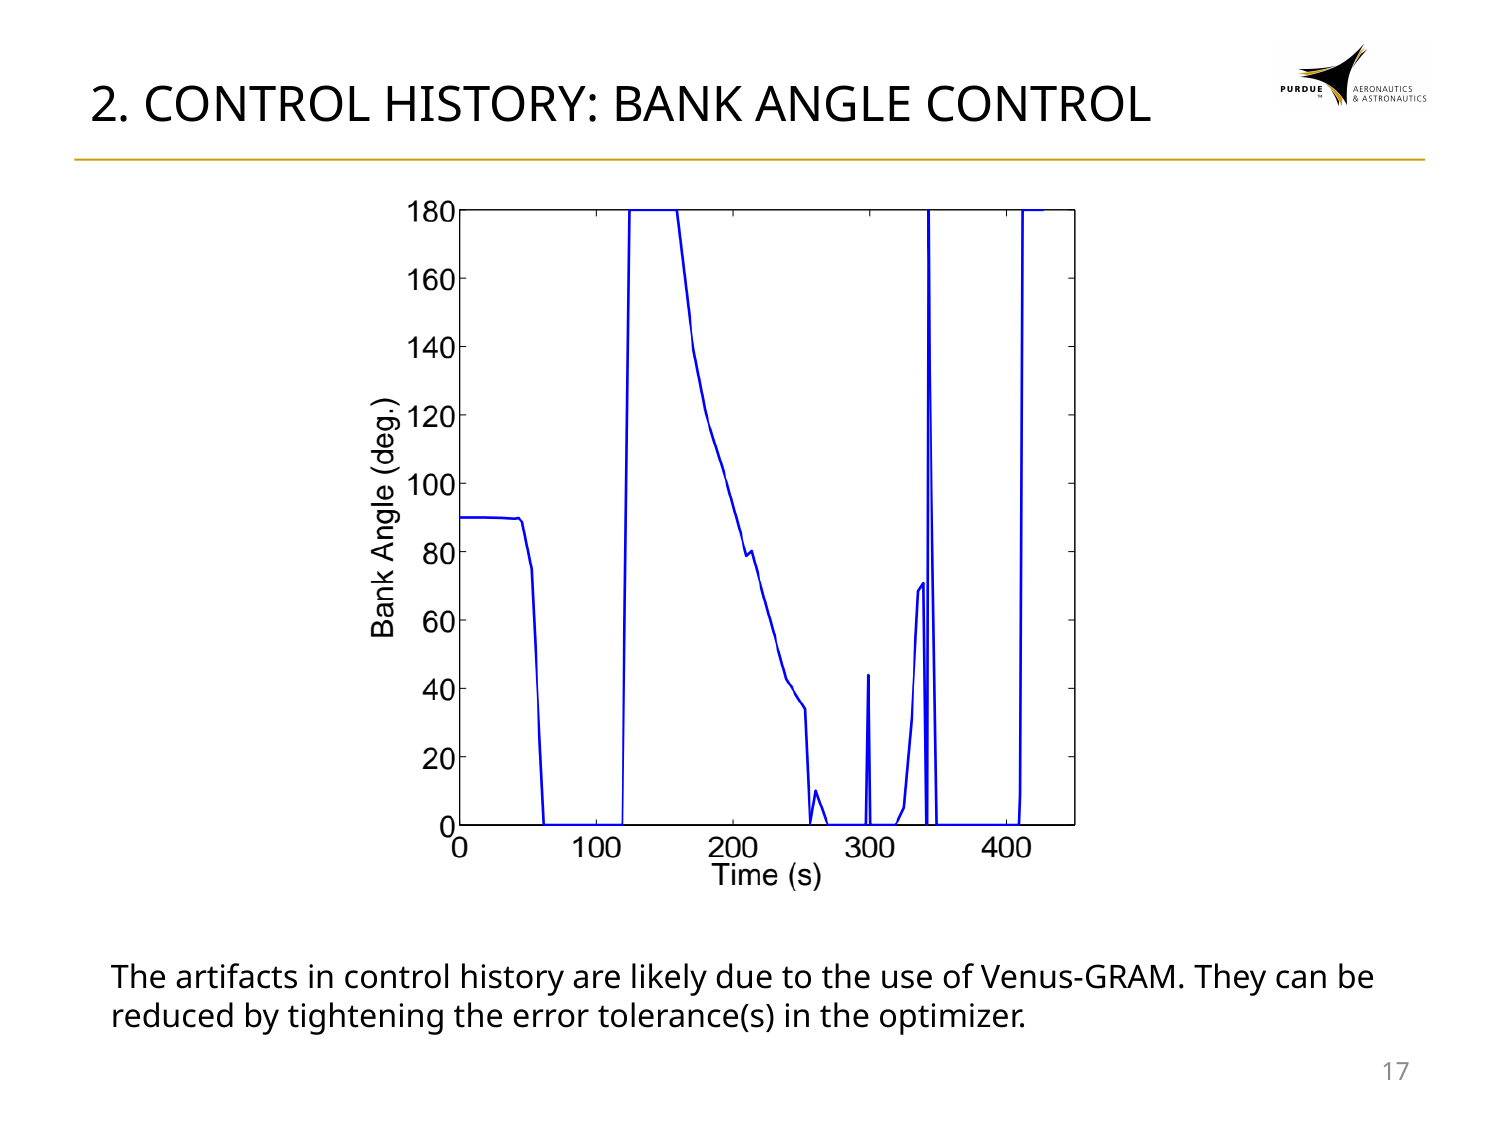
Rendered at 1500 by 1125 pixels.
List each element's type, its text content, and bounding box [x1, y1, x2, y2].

slide_number 16 [1288, 1042, 1425, 1103]
picture [356, 177, 1098, 907]
picture [1277, 43, 1430, 108]
title 2. CONTROL HISTORY: BANK ANGLE CONTROL [75, 45, 1311, 160]
list The artifacts in control history are likely due to the use of Venus-GRAM. They can be reduced by tightening the error tolerance(s) in the optimizer. [95, 949, 1446, 1043]
